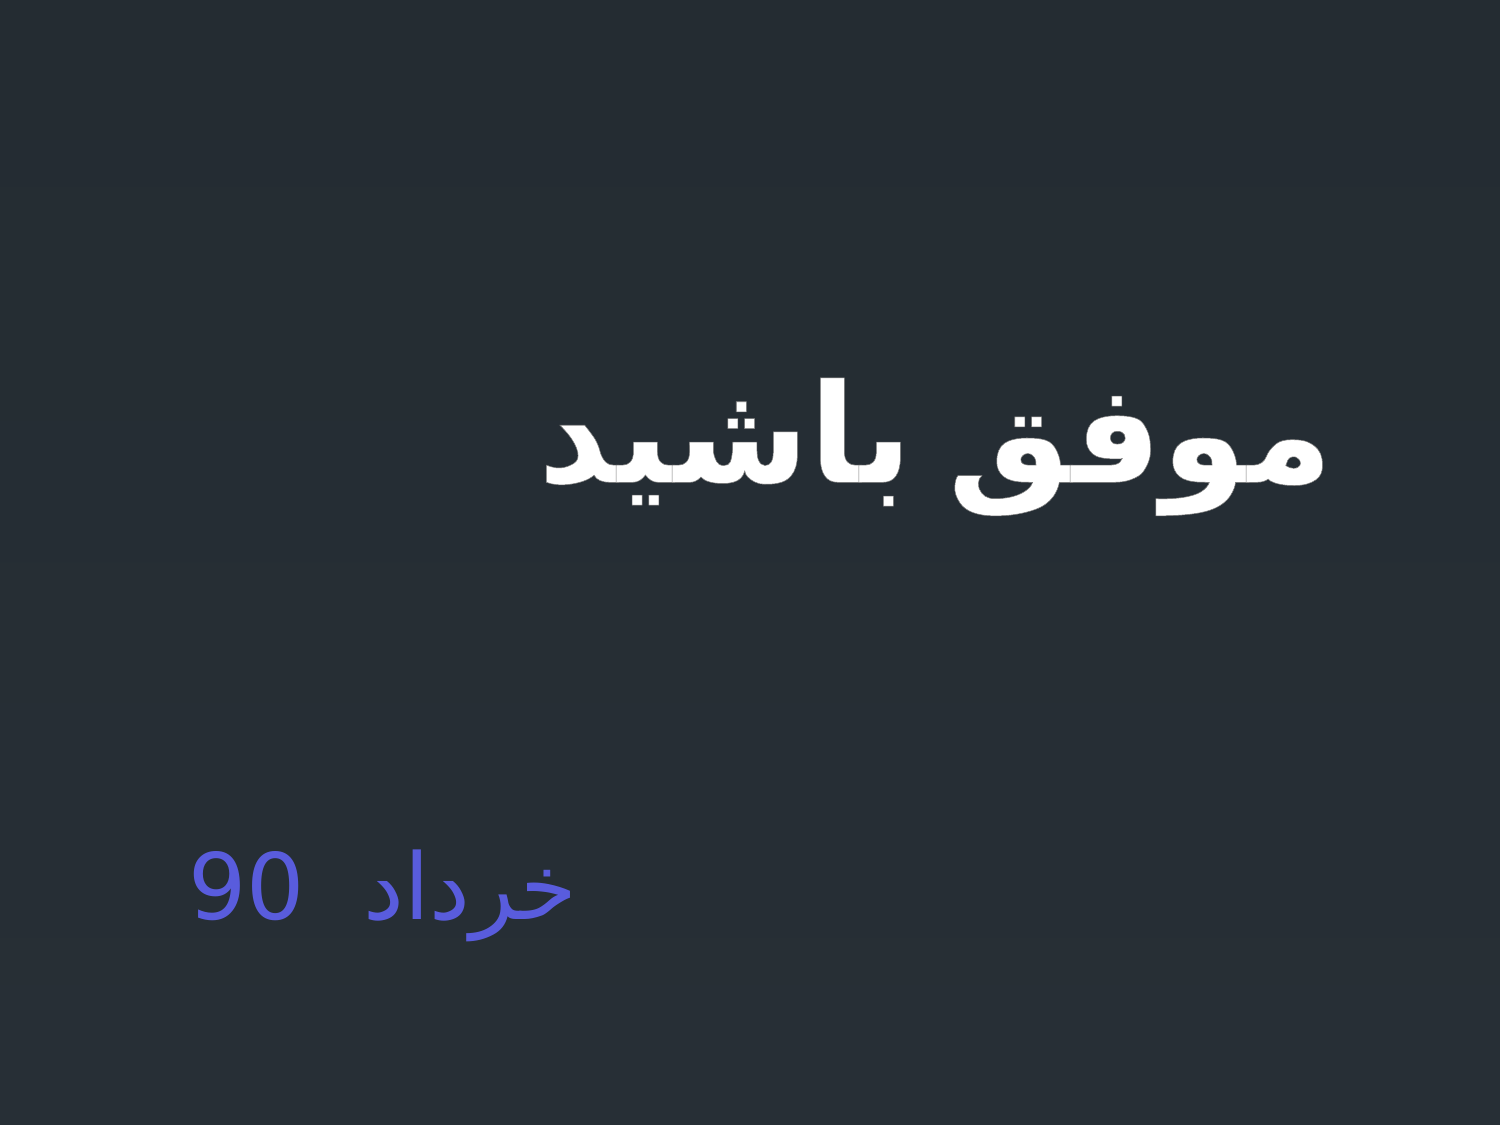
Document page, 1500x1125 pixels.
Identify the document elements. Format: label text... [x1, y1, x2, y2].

text_box موفق باشید [110, 337, 1349, 518]
text_box خرداد 90 [0, 820, 767, 945]
